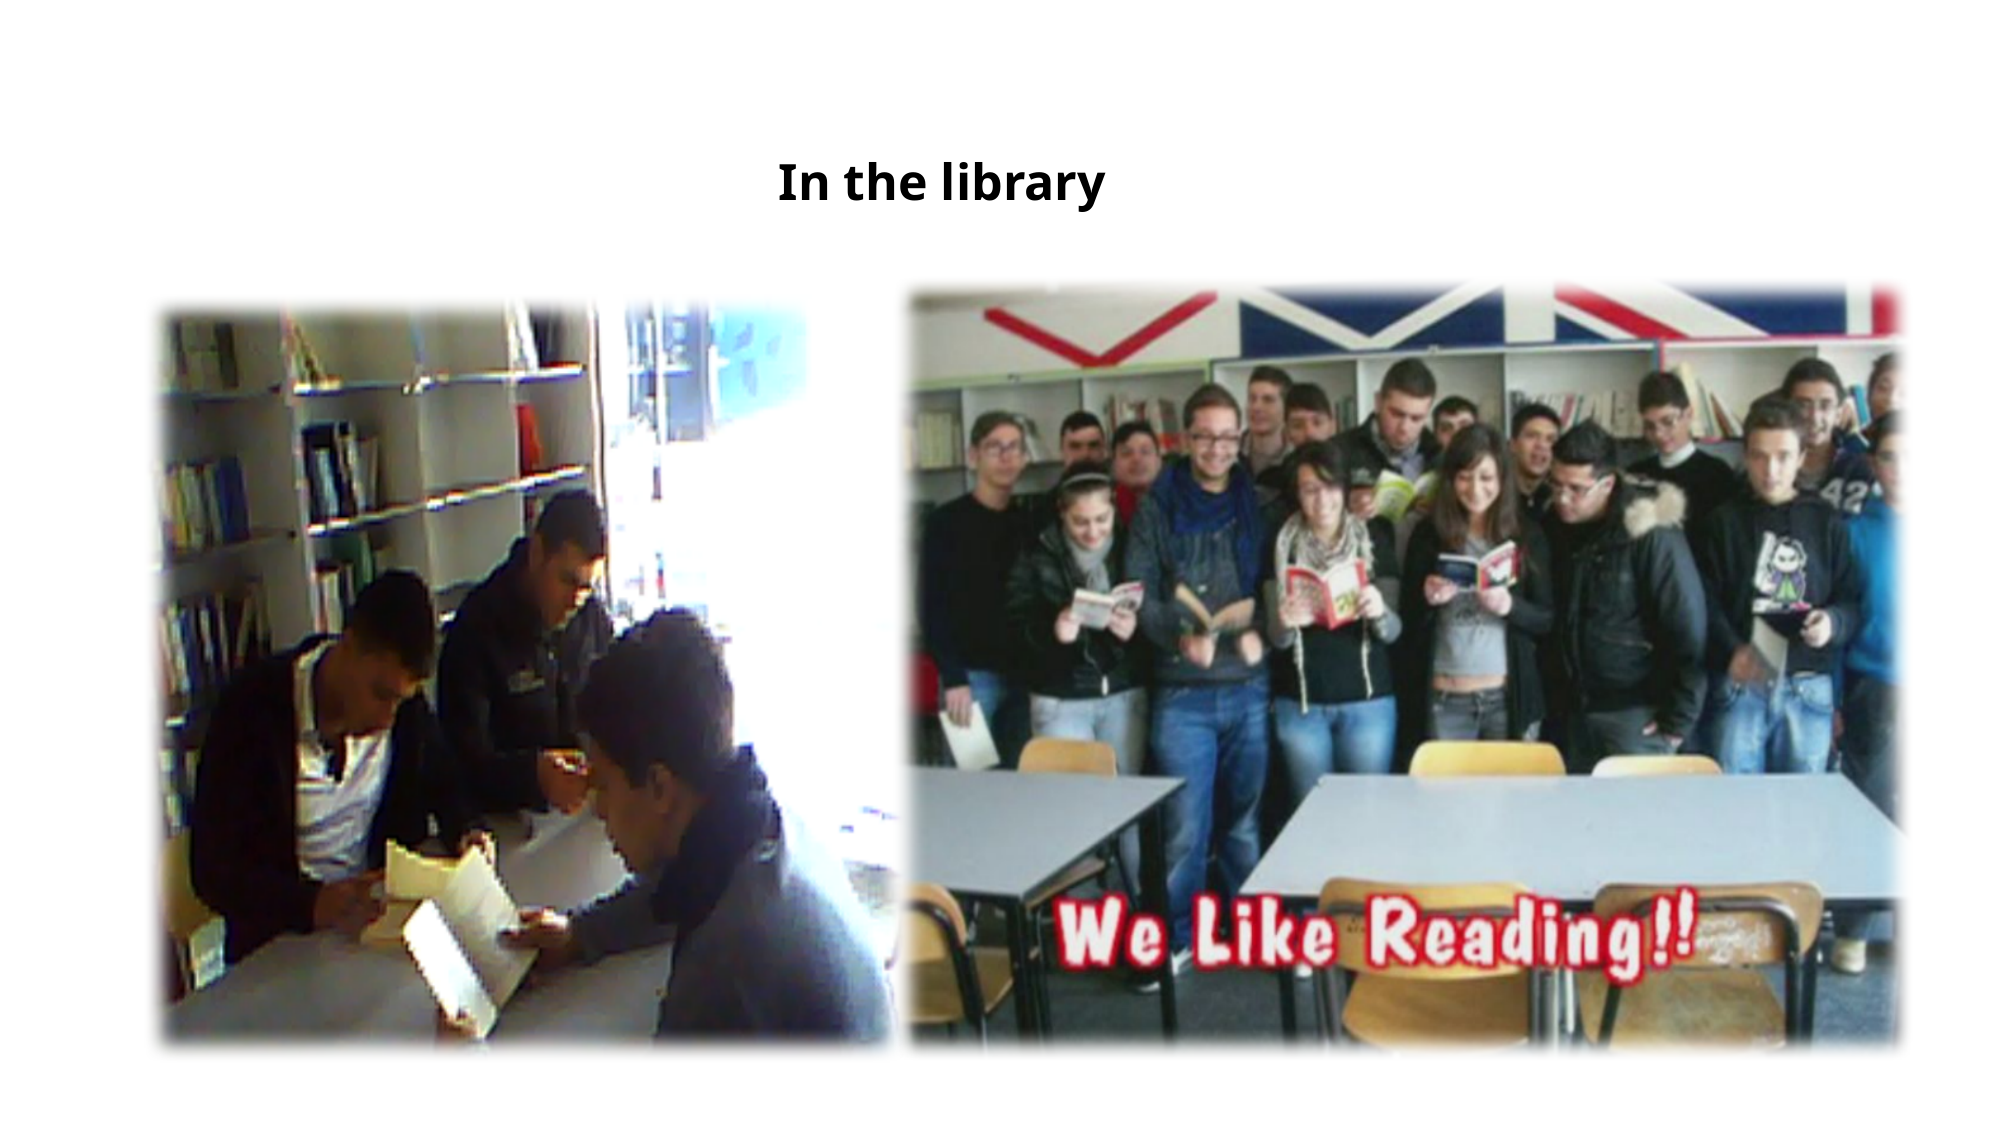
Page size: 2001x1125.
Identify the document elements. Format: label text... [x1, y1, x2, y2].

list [144, 294, 893, 1063]
picture [893, 276, 1912, 1063]
title In the library [230, 28, 1655, 294]
